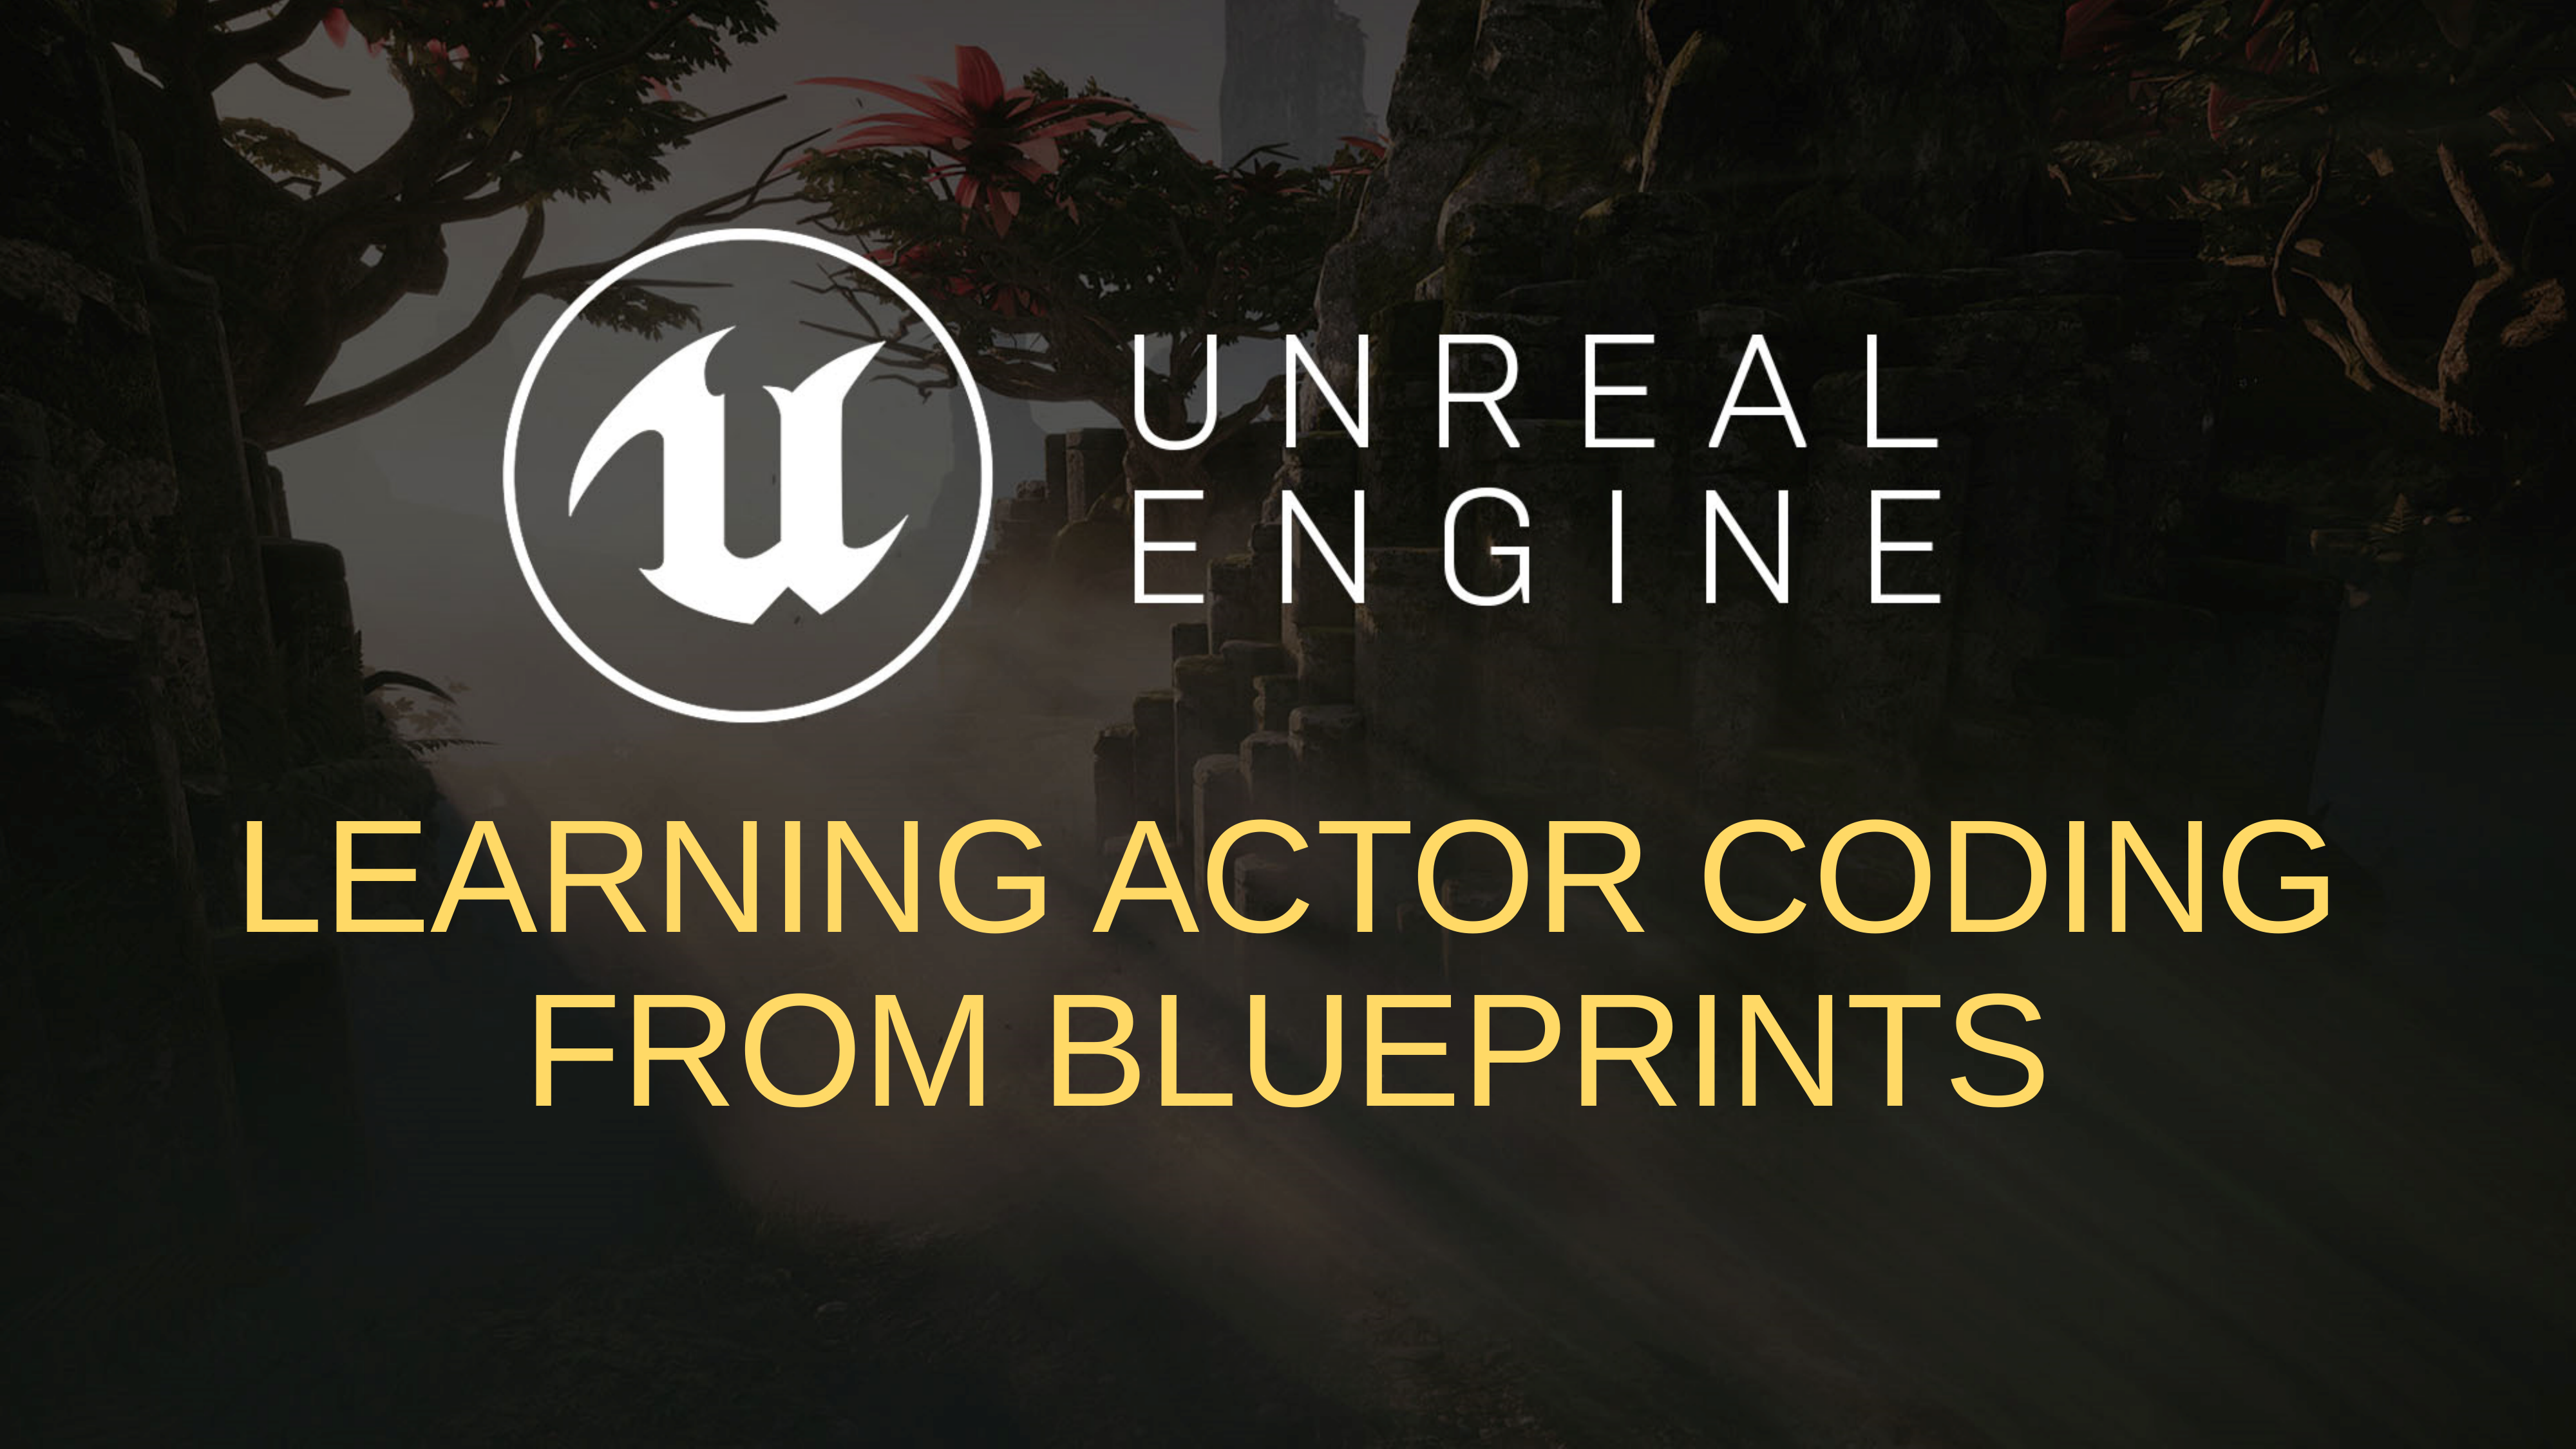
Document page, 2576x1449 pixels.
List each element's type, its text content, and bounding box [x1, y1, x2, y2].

list Learning Actor Coding From Blueprints [177, 749, 2399, 1146]
picture [0, 0, 2576, 1449]
